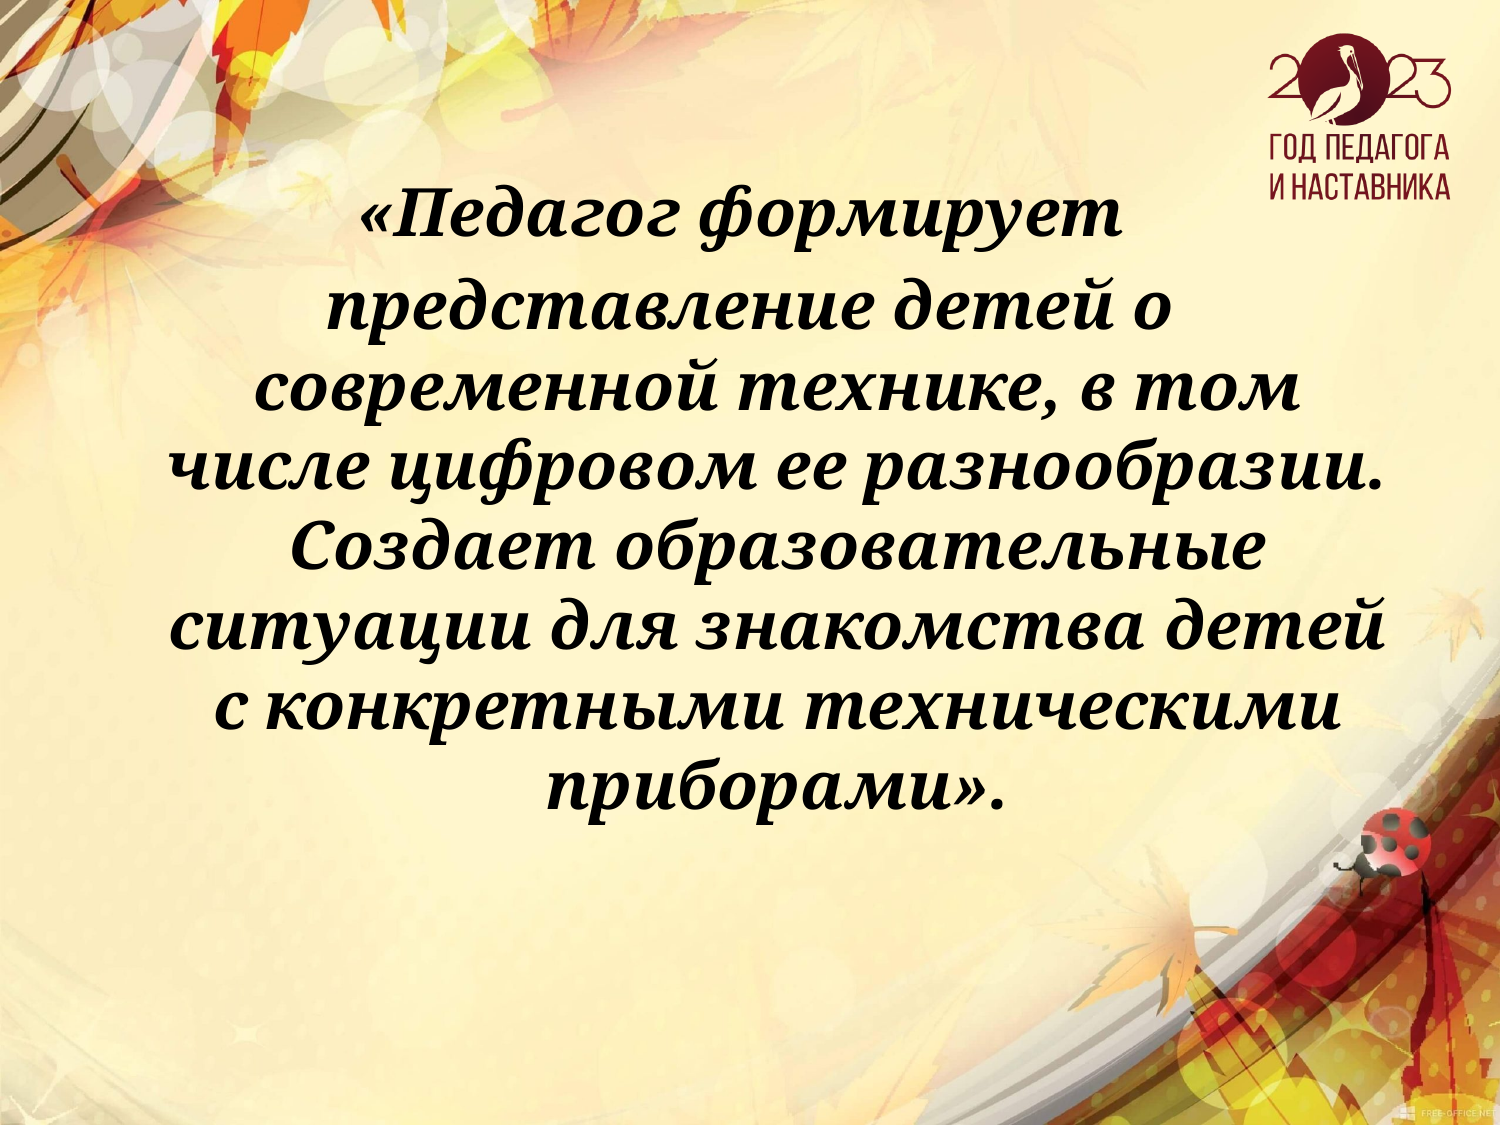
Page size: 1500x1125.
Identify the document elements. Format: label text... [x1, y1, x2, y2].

list «Педагог формирует представление детей о современной технике, в том числе цифровом ее разнообразии. Создает образовательные ситуации для знакомства детей с конкретными техническими приборами». [75, 162, 1425, 905]
picture [0, 0, 1500, 1125]
